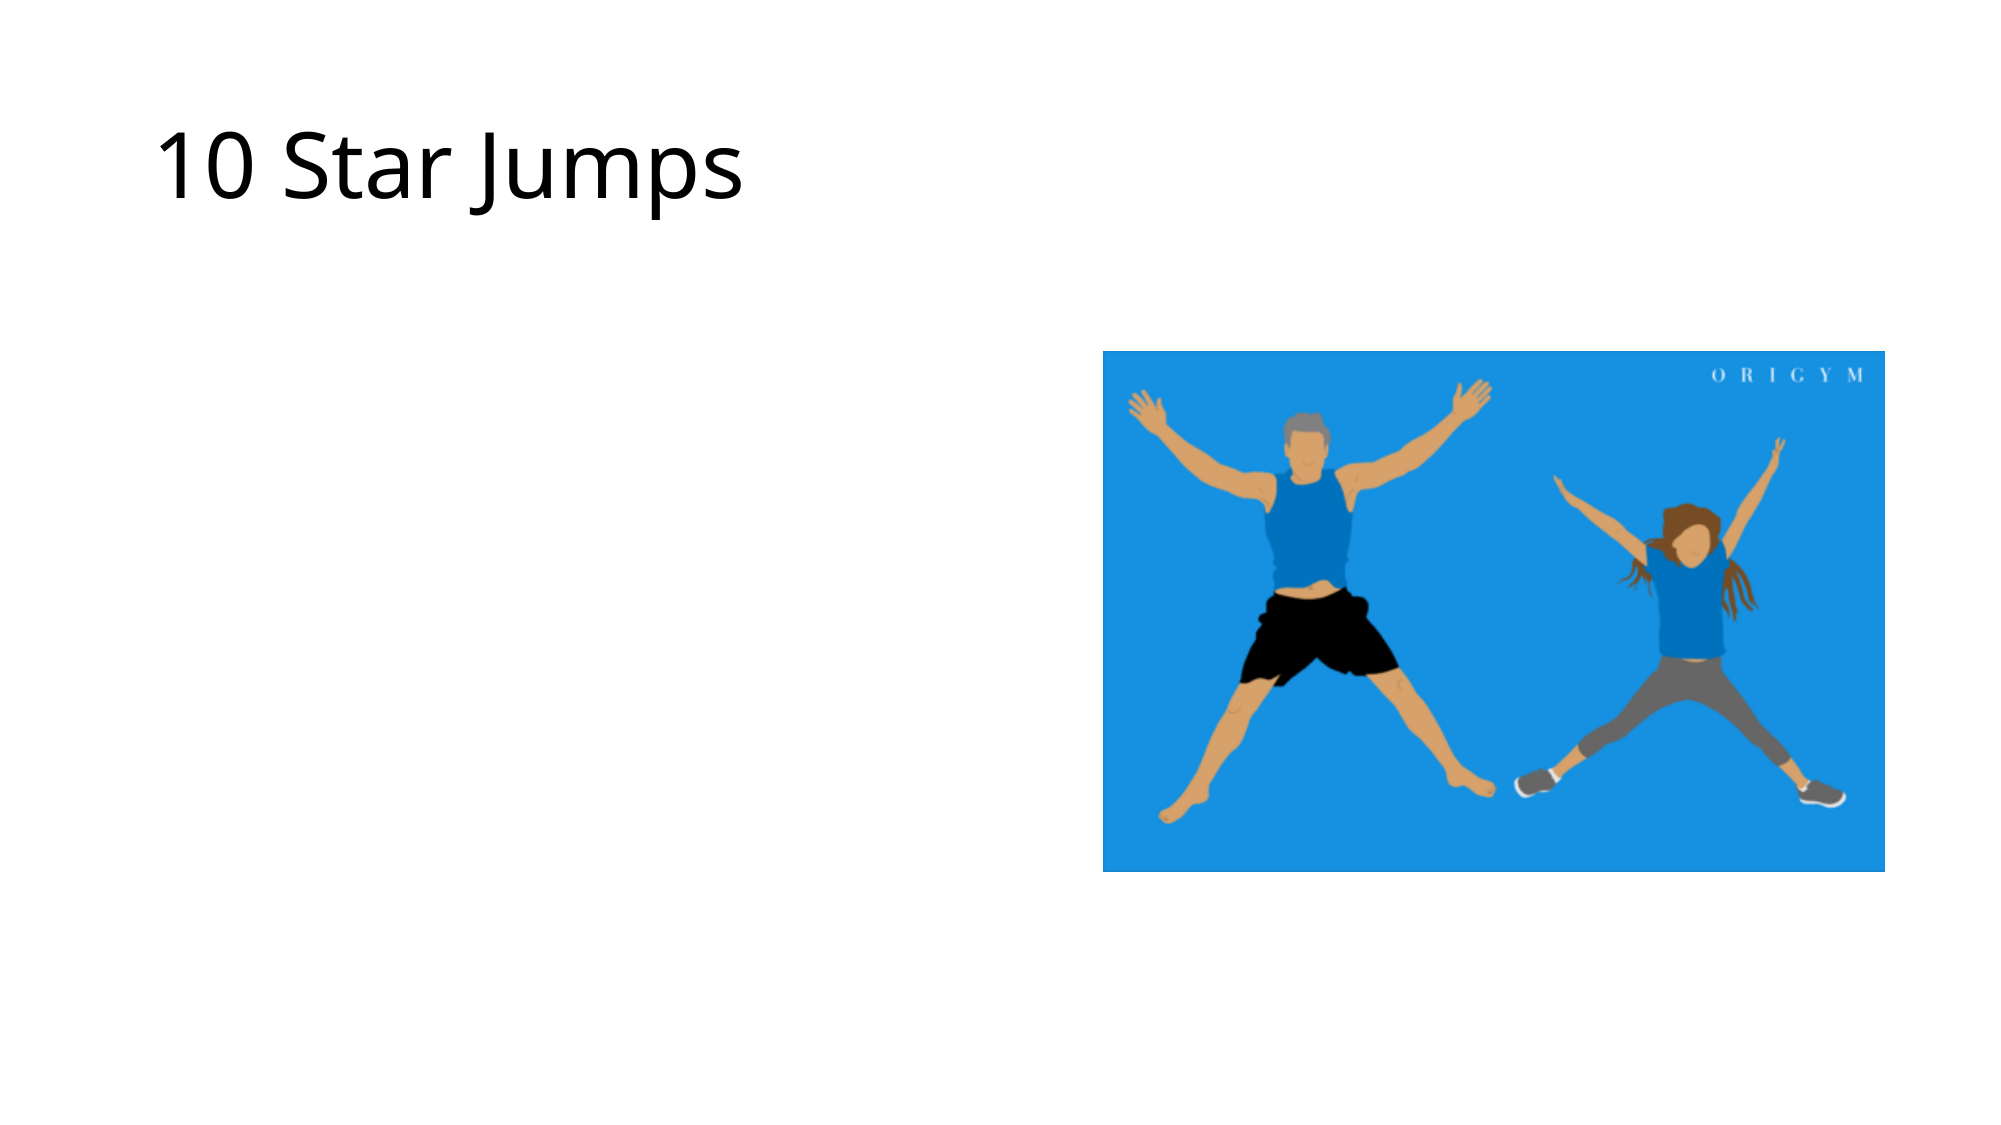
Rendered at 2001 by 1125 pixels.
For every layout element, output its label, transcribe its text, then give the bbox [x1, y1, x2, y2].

title 10 Star Jumps [137, 59, 1863, 278]
picture [1103, 351, 1885, 872]
